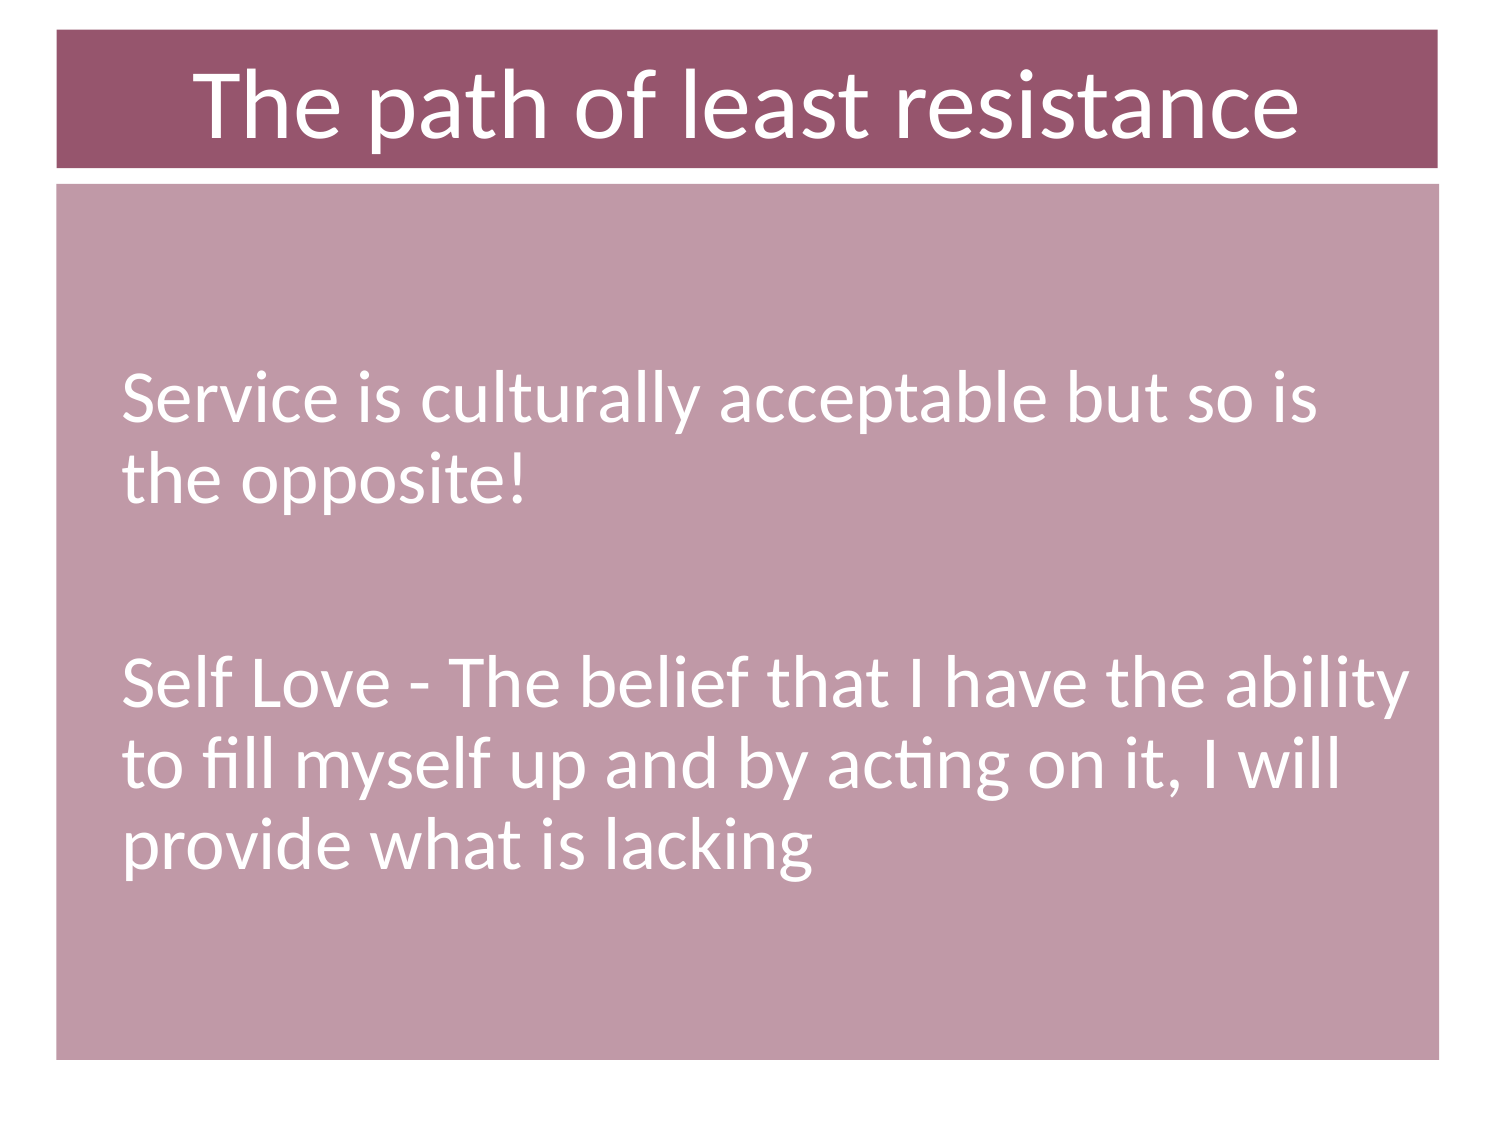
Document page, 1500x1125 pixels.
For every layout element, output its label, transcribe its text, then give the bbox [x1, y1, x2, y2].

list Service is culturally acceptable but so is the opposite! Self Love - The belief that I have the ability to fill myself up and by acting on it, I will provide what is lacking [56, 183, 1440, 1060]
text_box The path of least resistance [56, 29, 1439, 169]
